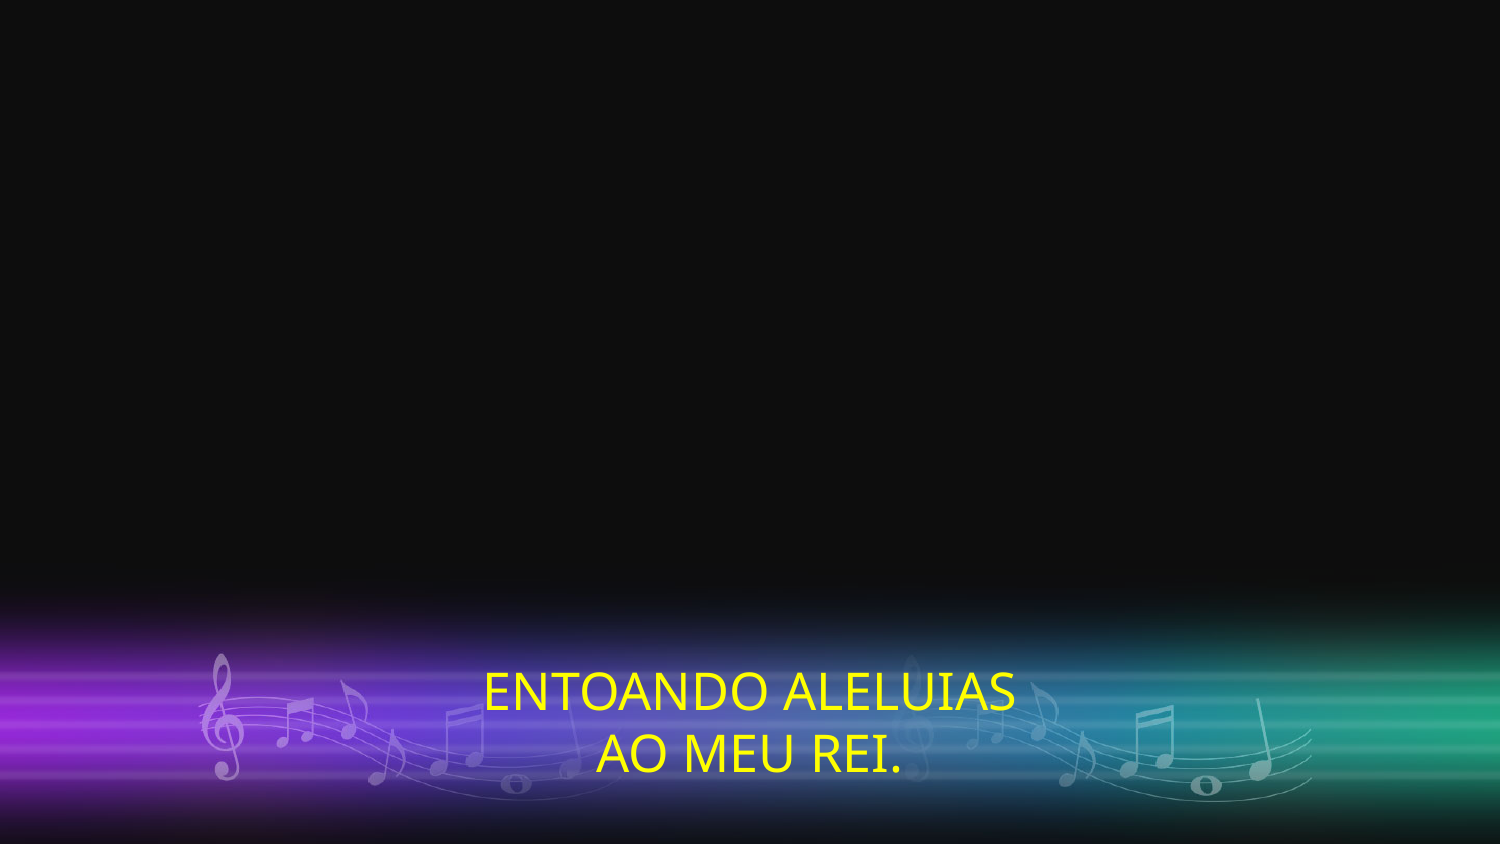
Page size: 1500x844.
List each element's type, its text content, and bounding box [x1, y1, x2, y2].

picture [0, 0, 1500, 844]
text_box ENTOANDO ALELUIAS AO MEU REI. [312, 651, 1187, 791]
